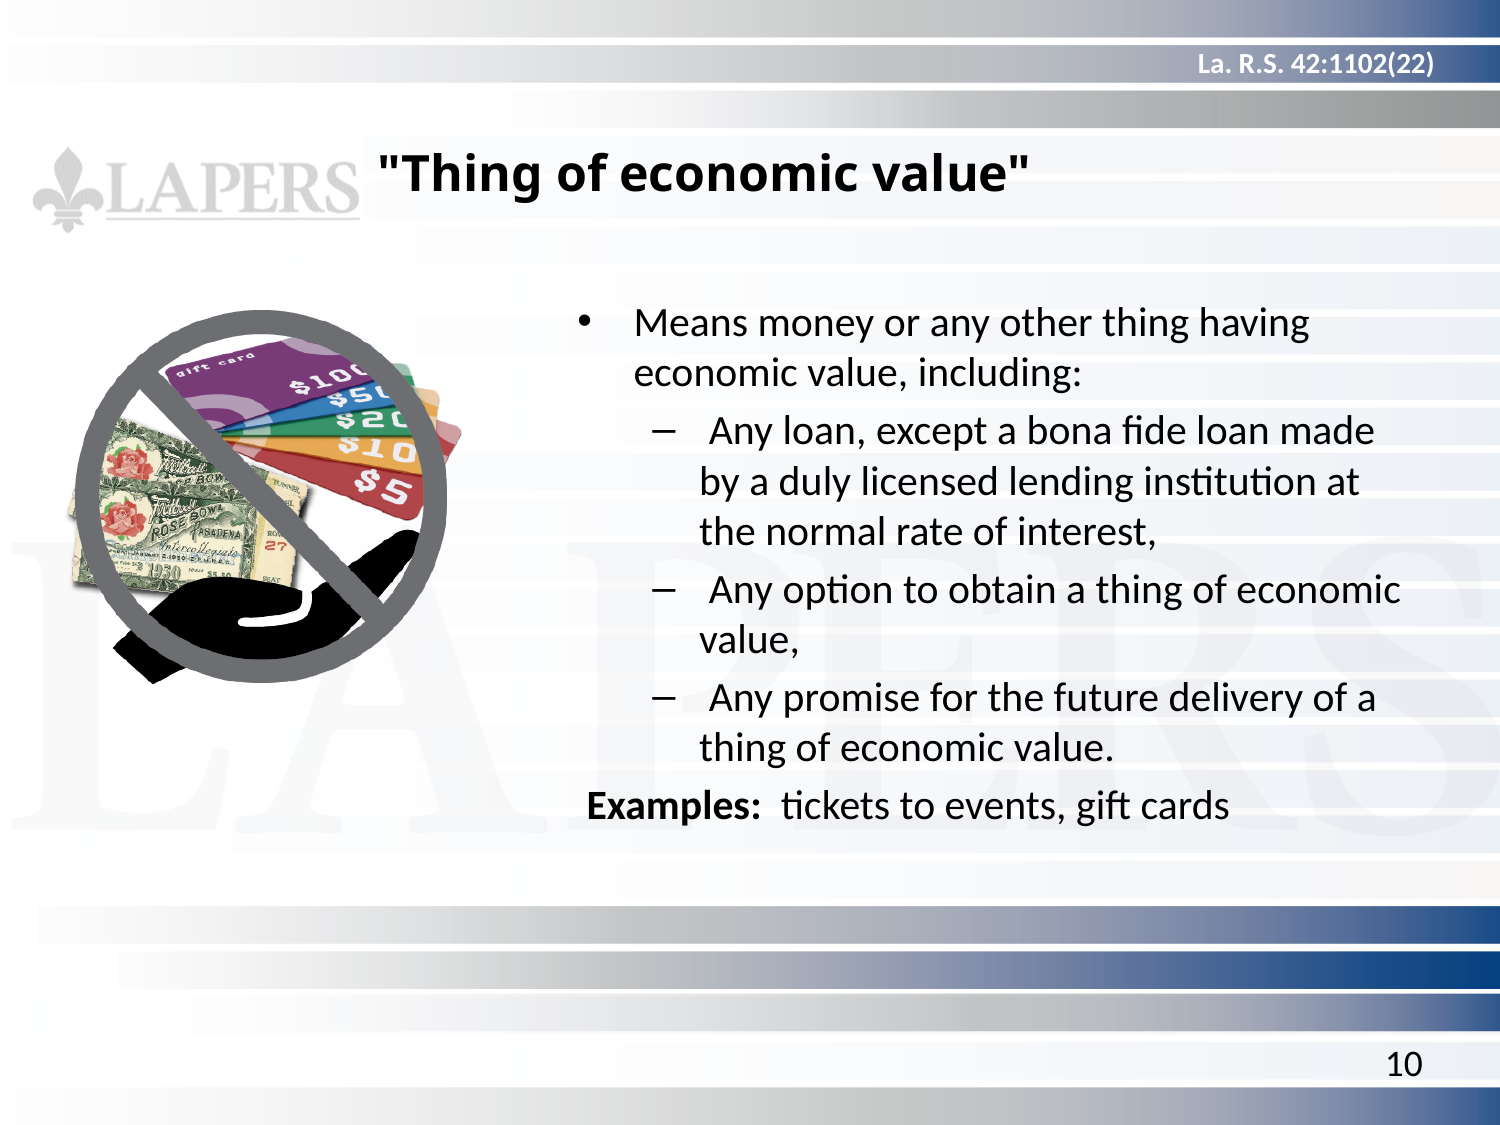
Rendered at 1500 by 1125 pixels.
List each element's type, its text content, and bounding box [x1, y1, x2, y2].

list "Thing of economic value" [367, 133, 1438, 234]
picture [0, 0, 1500, 1125]
slide_number 10 [1087, 1031, 1438, 1073]
list La. R.S. 42:1102(22) [300, 37, 1450, 75]
list Means money or any other thing having economic value, including: Any loan, except a bona fide loan made by a duly licensed lending institution at the normal rate of interest, Any option to obtain a thing of economic value, Any promise for the future delivery of a thing of economic value. Examples: tickets to events, gift cards [562, 287, 1438, 1025]
